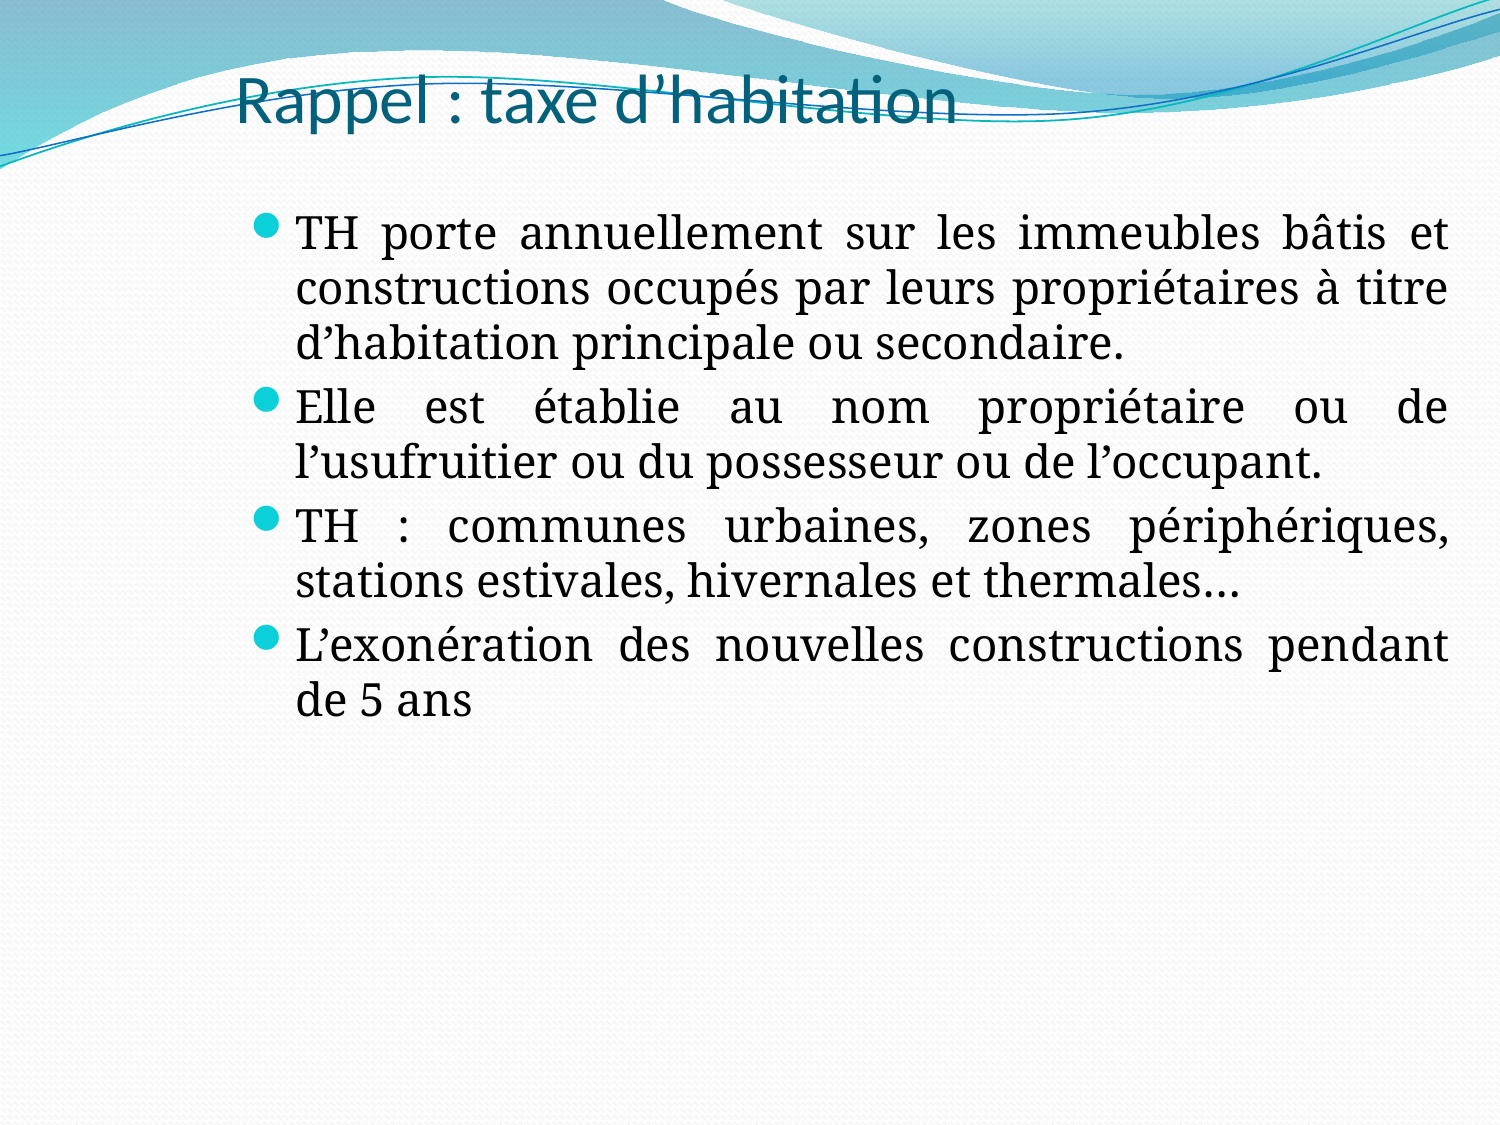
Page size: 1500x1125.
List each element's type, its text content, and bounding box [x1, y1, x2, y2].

list TH porte annuellement sur les immeubles bâtis et constructions occupés par leurs propriétaires à titre d’habitation principale ou secondaire. Elle est établie au nom propriétaire ou de l’usufruitier ou du possesseur ou de l’occupant. TH : communes urbaines, zones périphériques, stations estivales, hivernales et thermales… L’exonération des nouvelles constructions pendant de 5 ans [235, 196, 1466, 1025]
title Rappel : taxe d’habitation [235, 45, 1466, 138]
